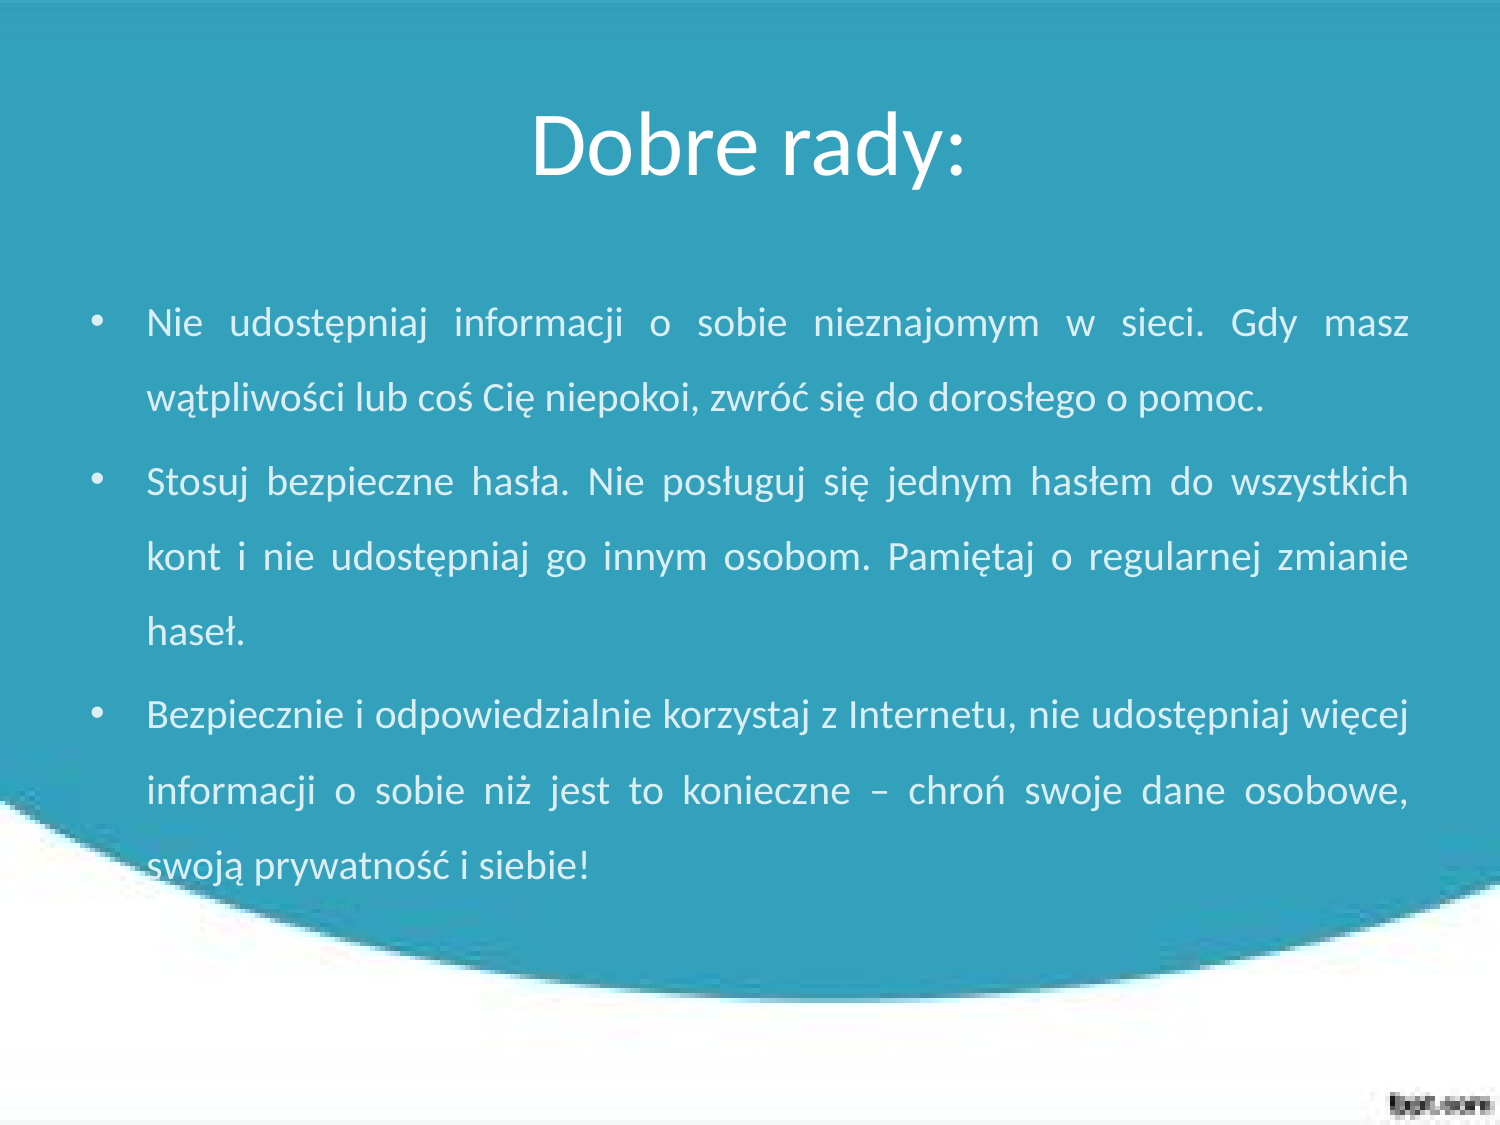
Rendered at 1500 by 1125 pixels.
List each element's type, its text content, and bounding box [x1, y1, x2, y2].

title Dobre rady: [75, 45, 1425, 233]
picture [0, 0, 1500, 1125]
list Nie udostępniaj informacji o sobie nieznajomym w sieci. Gdy masz wątpliwości lub coś Cię niepokoi, zwróć się do dorosłego o pomoc. Stosuj bezpieczne hasła. Nie posługuj się jednym hasłem do wszystkich kont i nie udostępniaj go innym osobom. Pamiętaj o regularnej zmianie haseł. Bezpiecznie i odpowiedzialnie korzystaj z Internetu, nie udostępniaj więcej informacji o sobie niż jest to konieczne – chroń swoje dane osobowe, swoją prywatność i siebie! [75, 262, 1425, 961]
